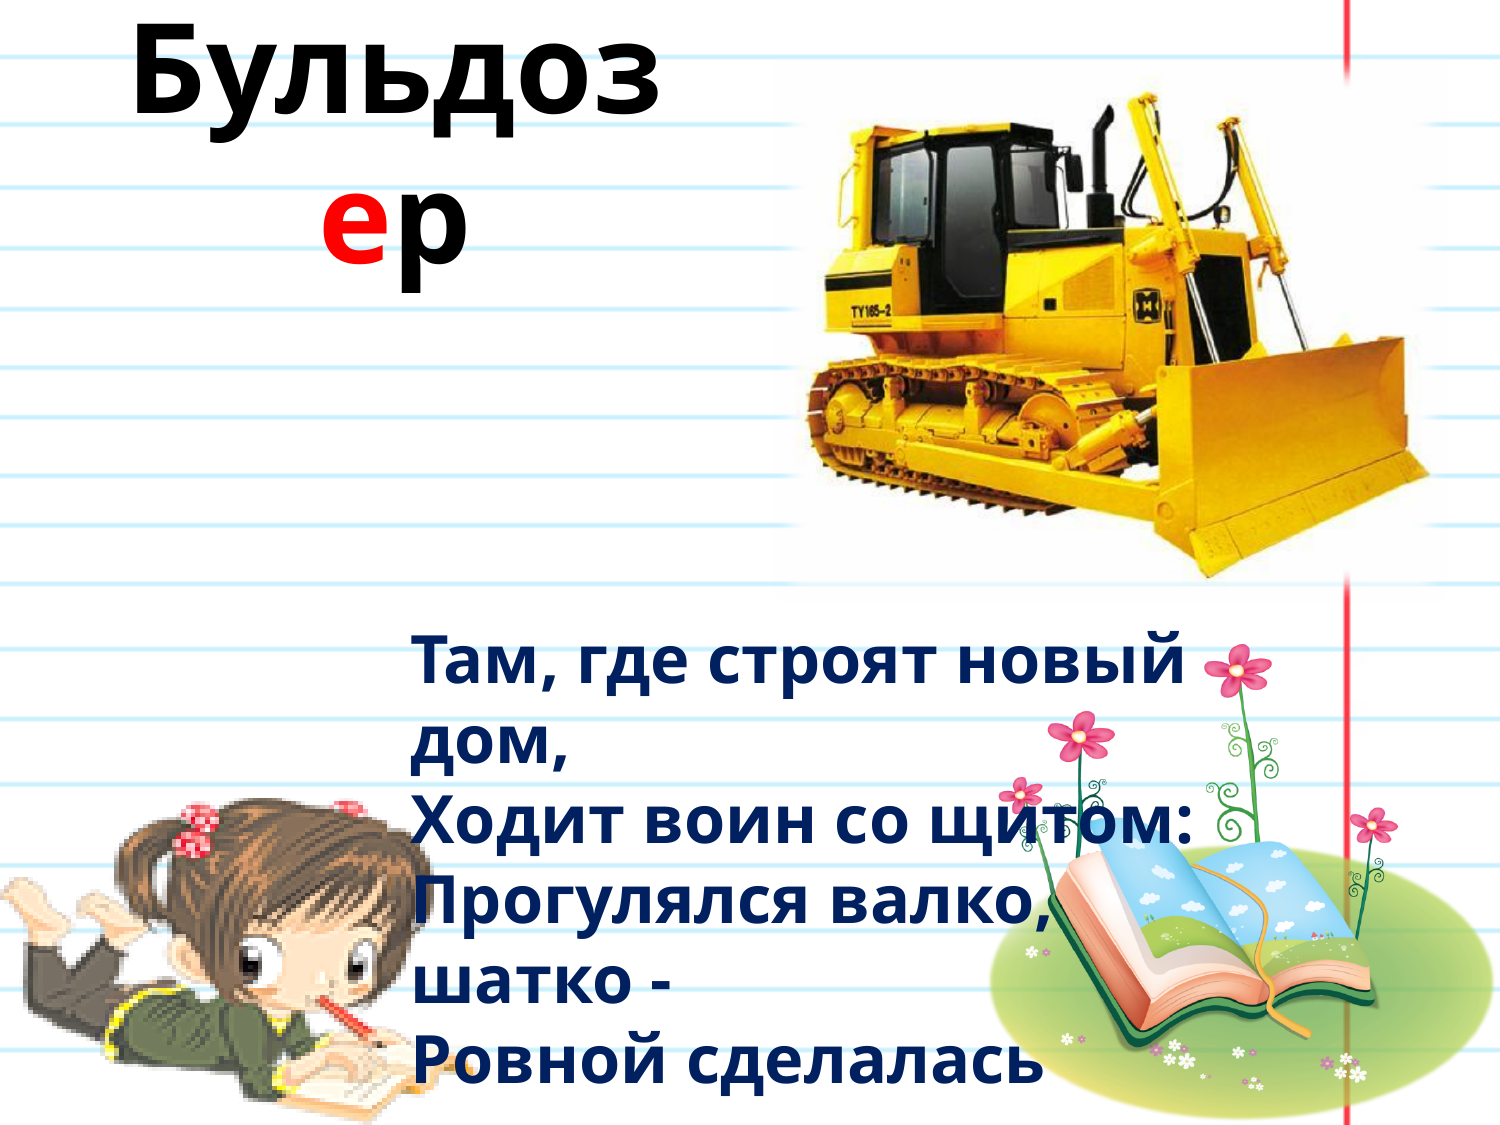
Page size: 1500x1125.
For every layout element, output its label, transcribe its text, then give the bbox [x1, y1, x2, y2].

picture [0, 0, 1500, 1125]
text_box Там, где строят новый дом, Ходит воин со щитом: Прогулялся валко, шатко - Ровной сделалась площадка. [395, 609, 1244, 1125]
title Бульдозер [74, 44, 715, 233]
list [773, 54, 1449, 603]
